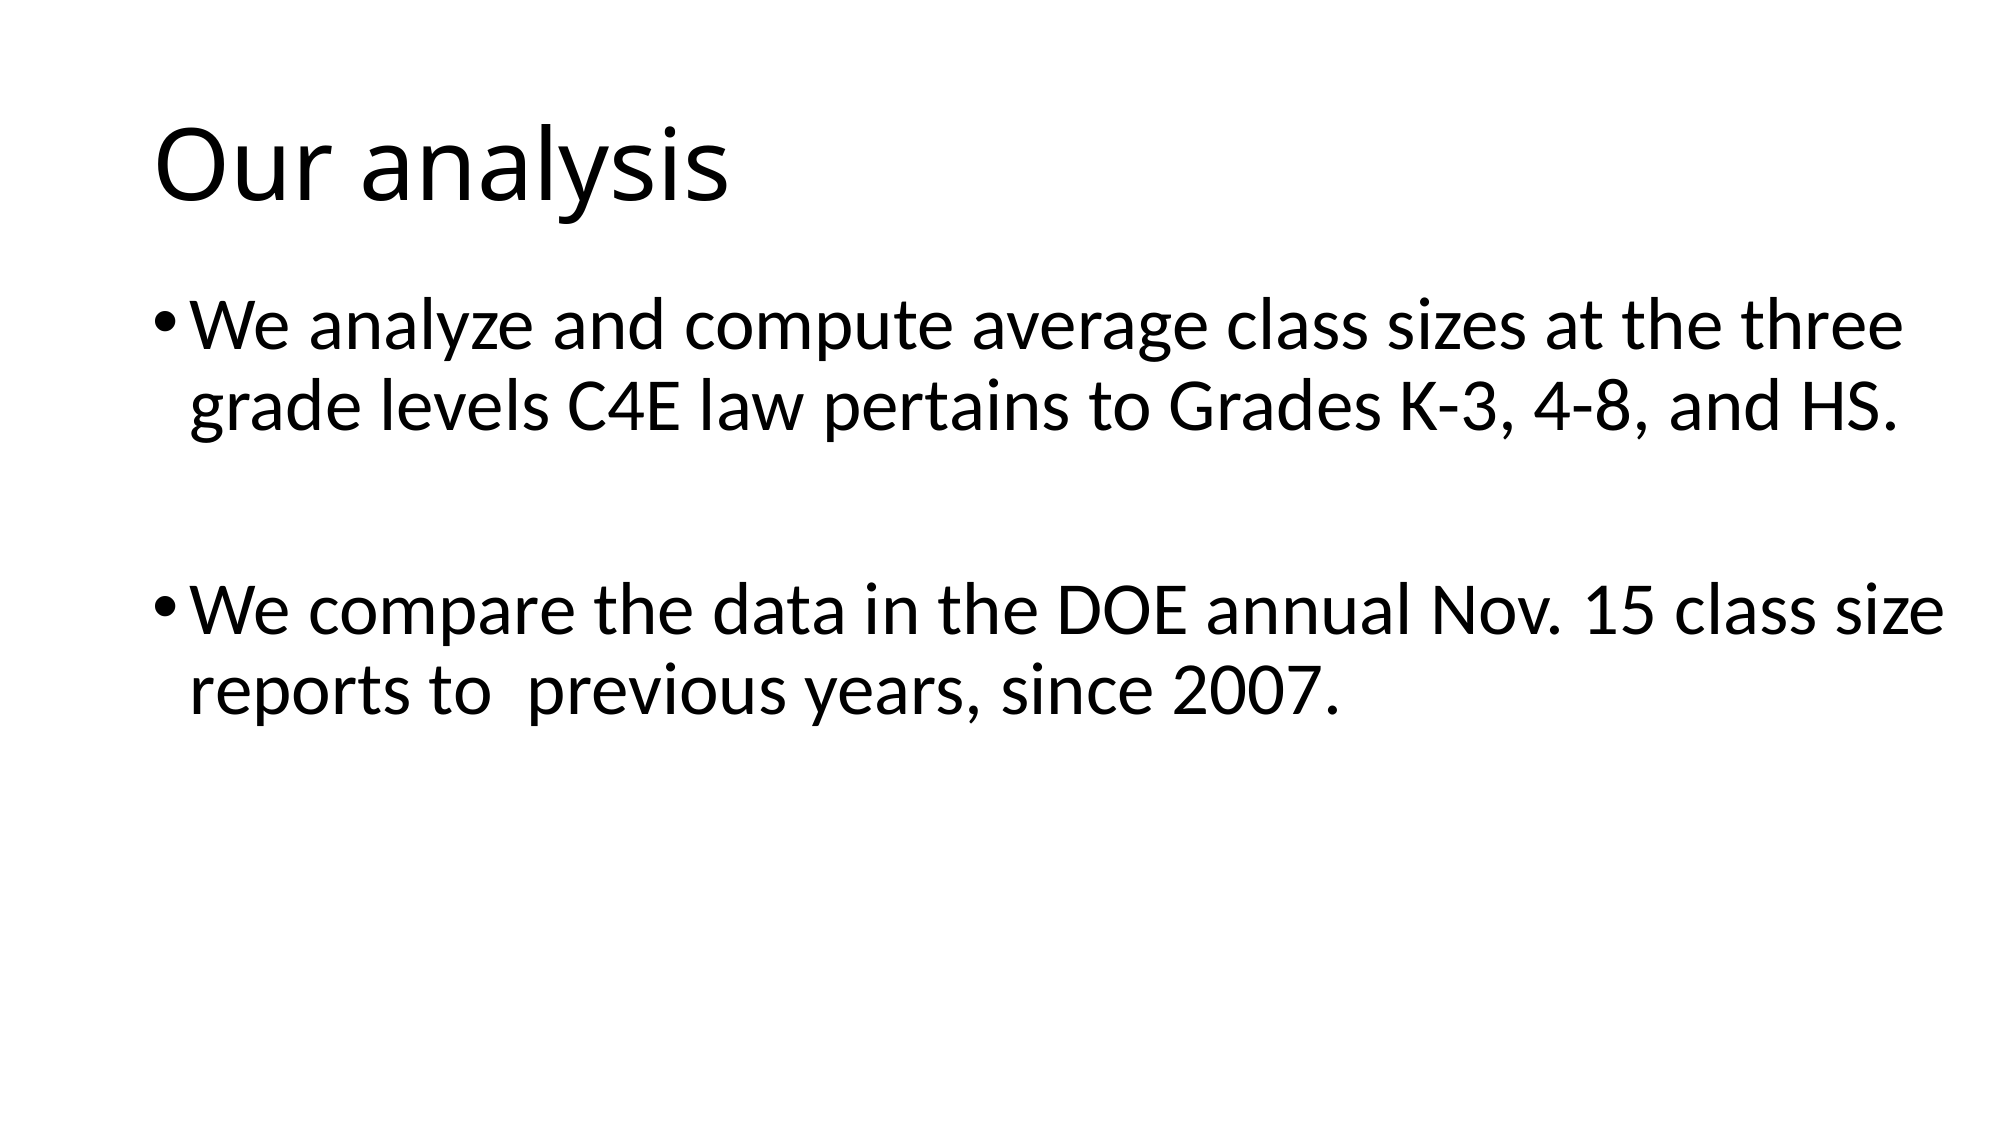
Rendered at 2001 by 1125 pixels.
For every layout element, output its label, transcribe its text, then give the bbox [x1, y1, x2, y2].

list We analyze and compute average class sizes at the three grade levels C4E law pertains to Grades K-3, 4-8, and HS. We compare the data in the DOE annual Nov. 15 class size reports to previous years, since 2007. [137, 277, 1975, 1014]
title Our analysis [137, 59, 1863, 277]
